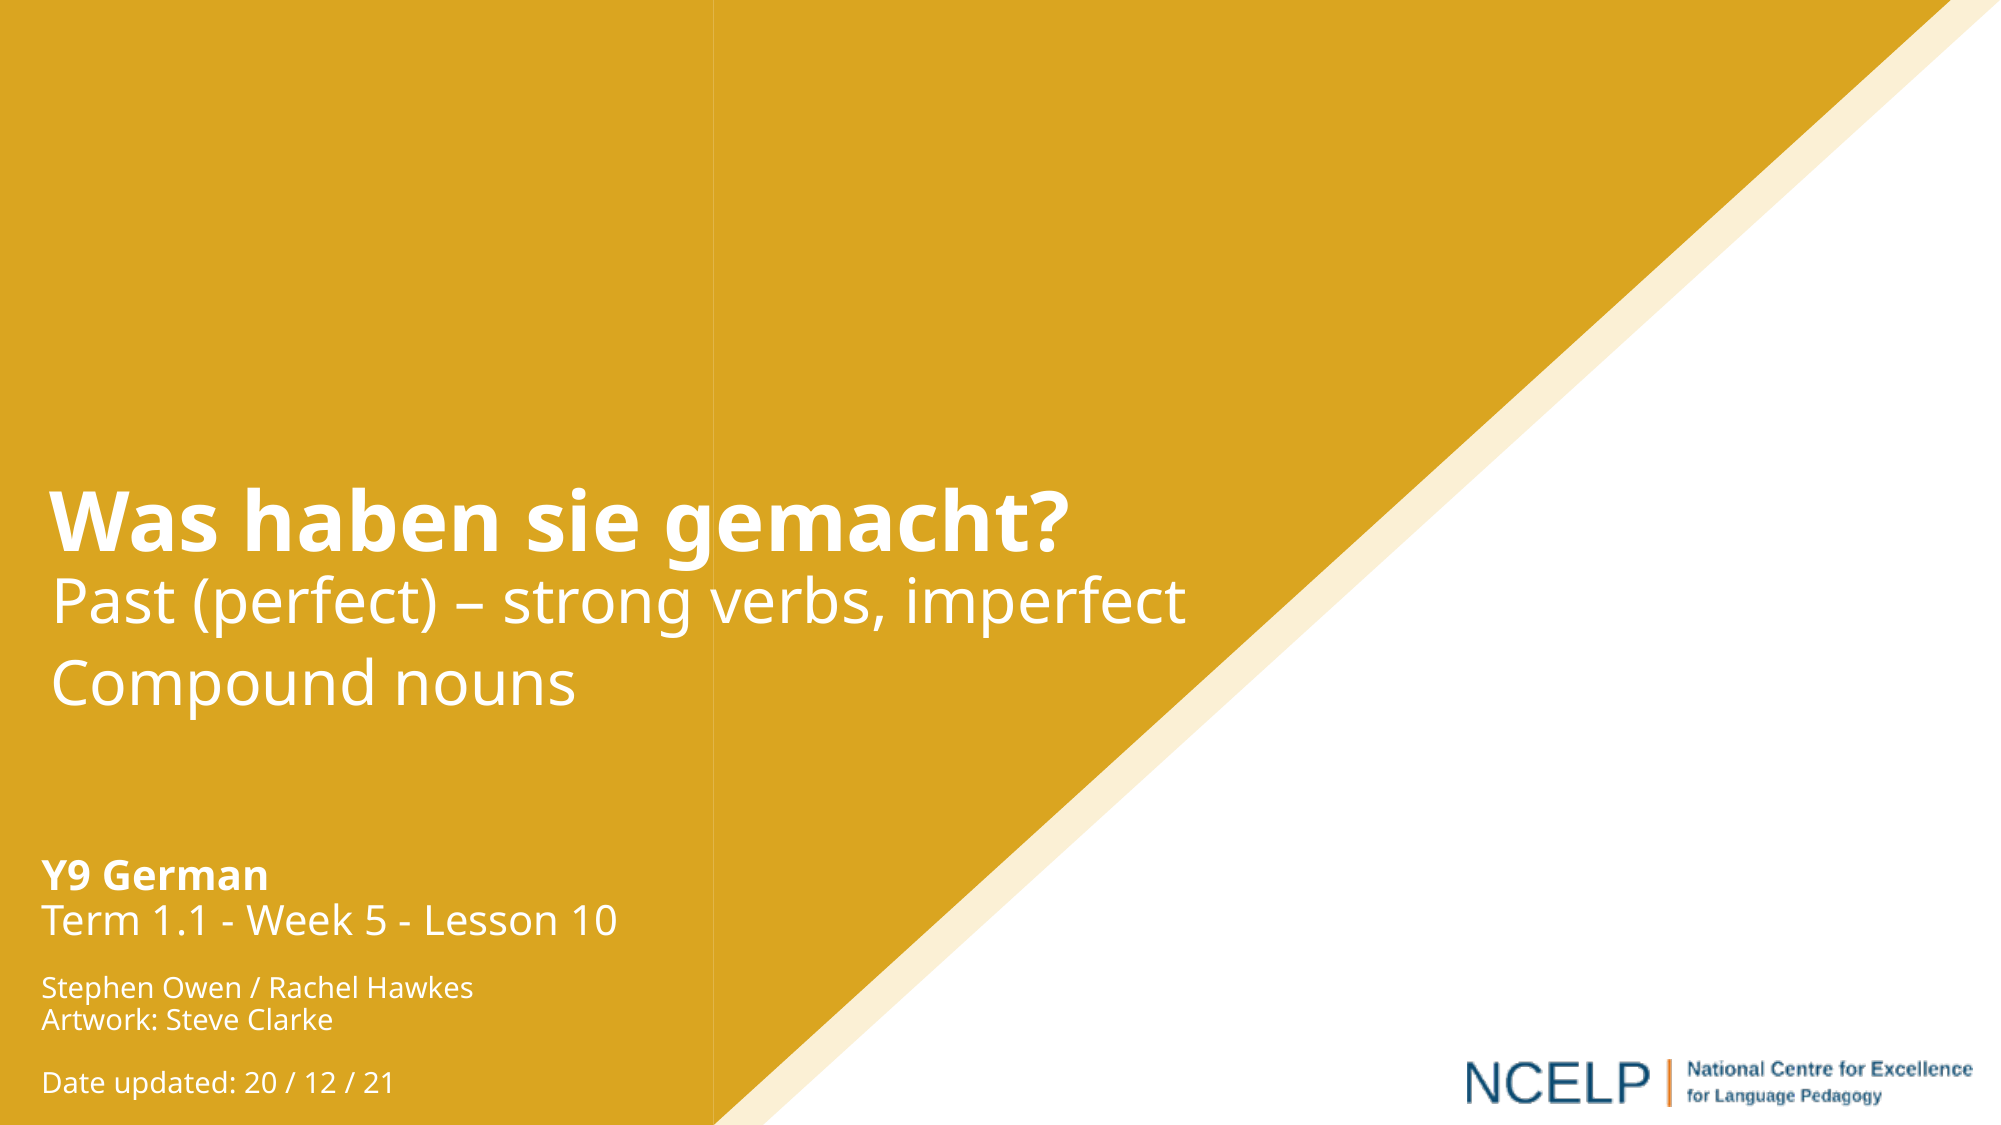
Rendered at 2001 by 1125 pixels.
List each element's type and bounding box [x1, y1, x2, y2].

picture [1467, 1059, 1973, 1107]
text_box [0, 0, 2000, 1125]
